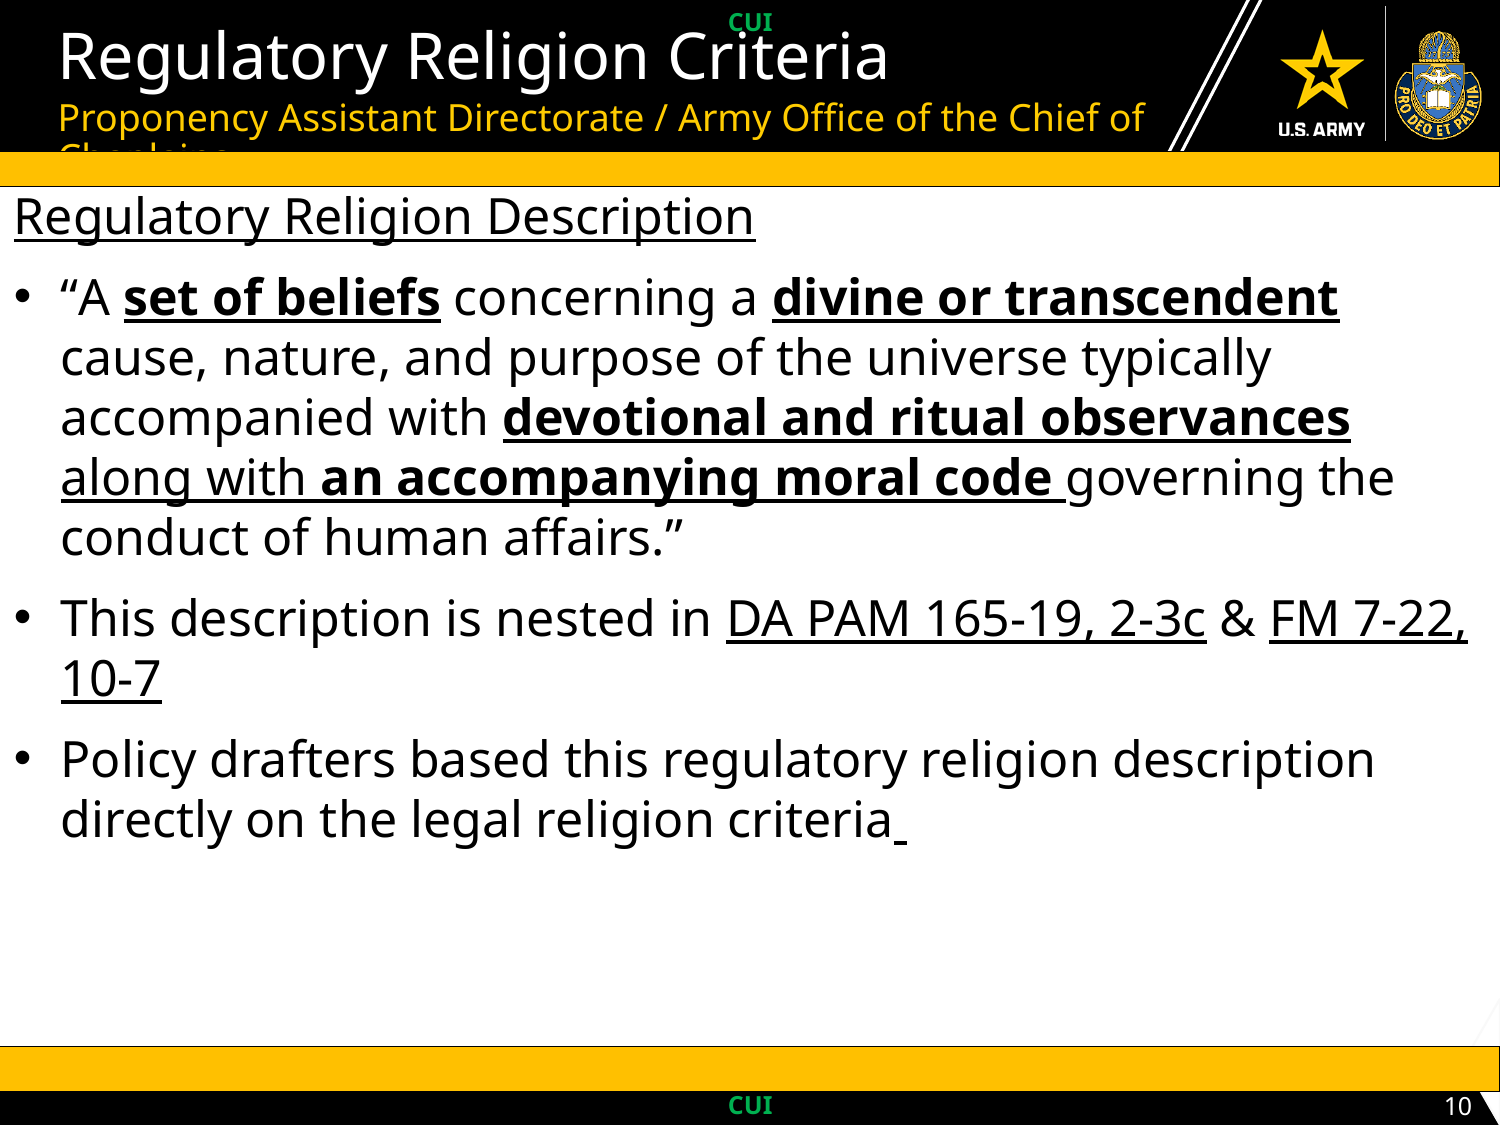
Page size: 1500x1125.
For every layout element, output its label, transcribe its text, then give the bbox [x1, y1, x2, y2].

text_box [0, 1046, 1500, 1092]
picture [1393, 29, 1483, 141]
slide_number 10 [1149, 1092, 1488, 1125]
text_box [0, 151, 1500, 187]
title Regulatory Religion Criteria [42, 10, 1189, 107]
list Proponency Assistant Directorate / Army Office of the Chief of Chaplains [42, 107, 1189, 136]
text_box Regulatory Religion Description “A set of beliefs concerning a divine or transcendent cause, nature, and purpose of the universe typically accompanied with devotional and ritual observances along with an accompanying moral code governing the conduct of human affairs.” This description is nested in DA PAM 165-19, 2-3c & FM 7-22, 10-7 Policy drafters based this regulatory religion description directly on the legal religion criteria [0, 187, 1499, 808]
picture [1279, 29, 1365, 136]
